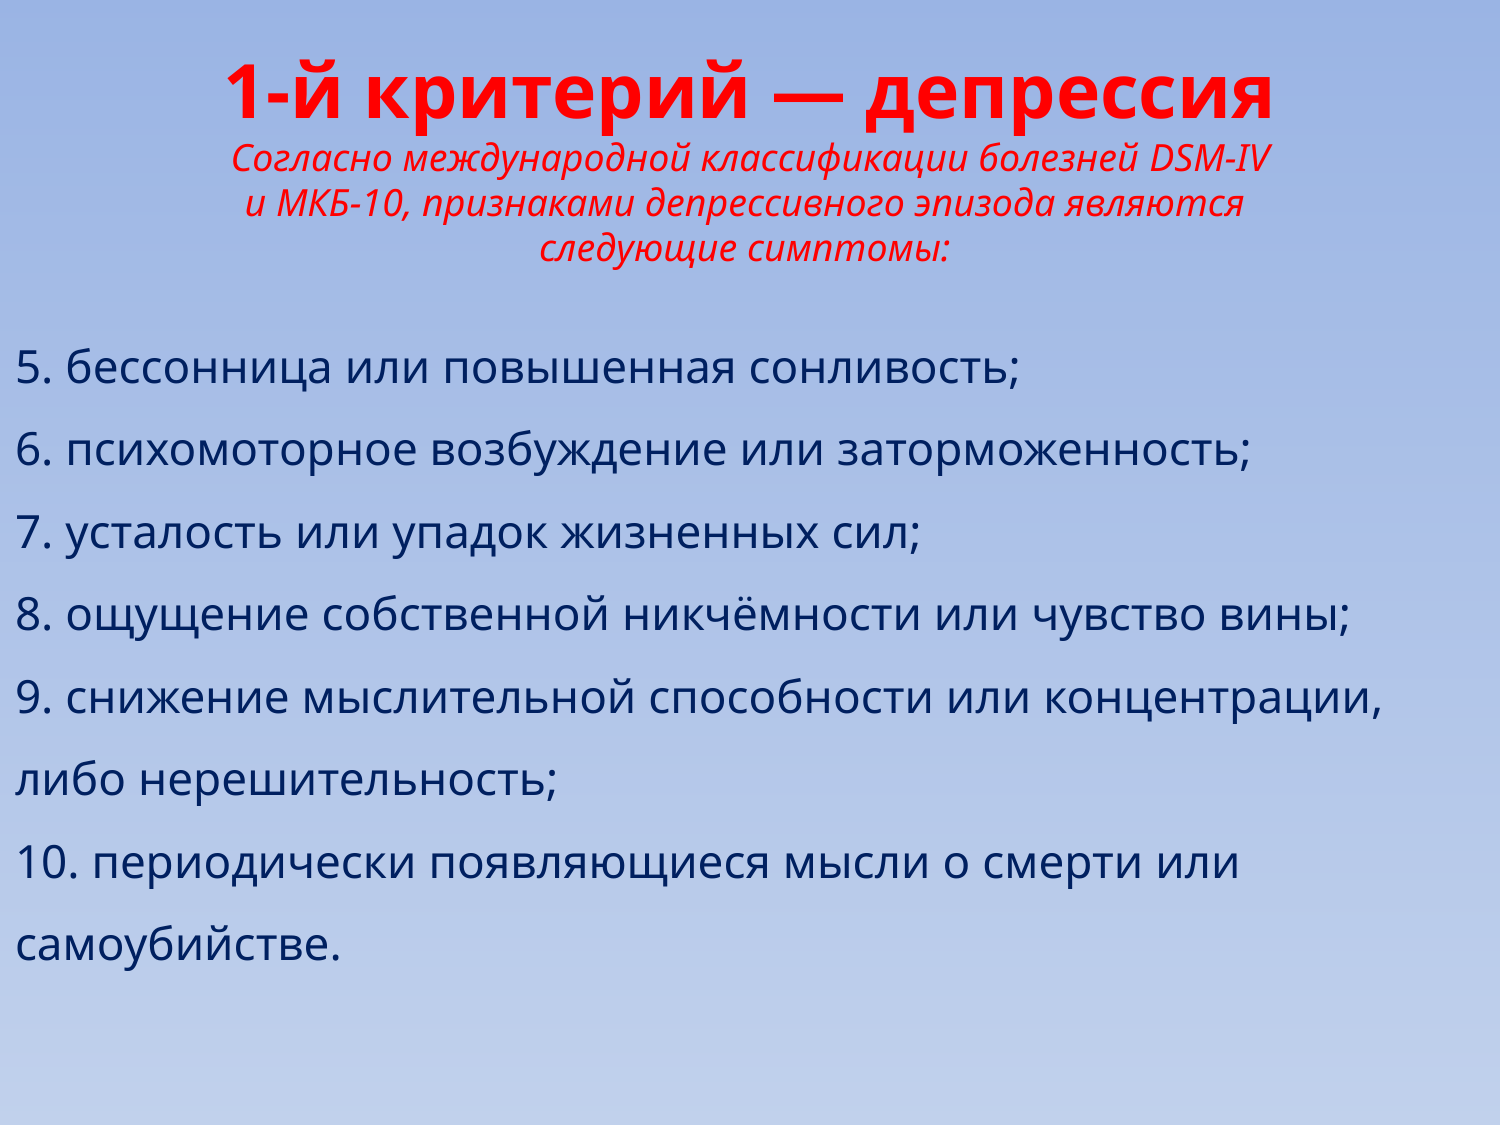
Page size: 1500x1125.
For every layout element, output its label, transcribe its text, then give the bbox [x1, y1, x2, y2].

title 1-й критерий — депрессия Согласно международной классификации болезней DSM-IV и МКБ-10, признаками депрессивного эпизода являются следующие симптомы: [75, 45, 1425, 268]
list 5. бессонница или повышенная сонливость; 6. психомоторное возбуждение или заторможенность; 7. усталость или упадок жизненных сил; 8. ощущение собственной никчёмности или чувство вины; 9. снижение мыслительной способности или концентрации, либо нерешительность; 10. периодически появляющиеся мысли о смерти или самоубийстве. [0, 302, 1500, 1035]
